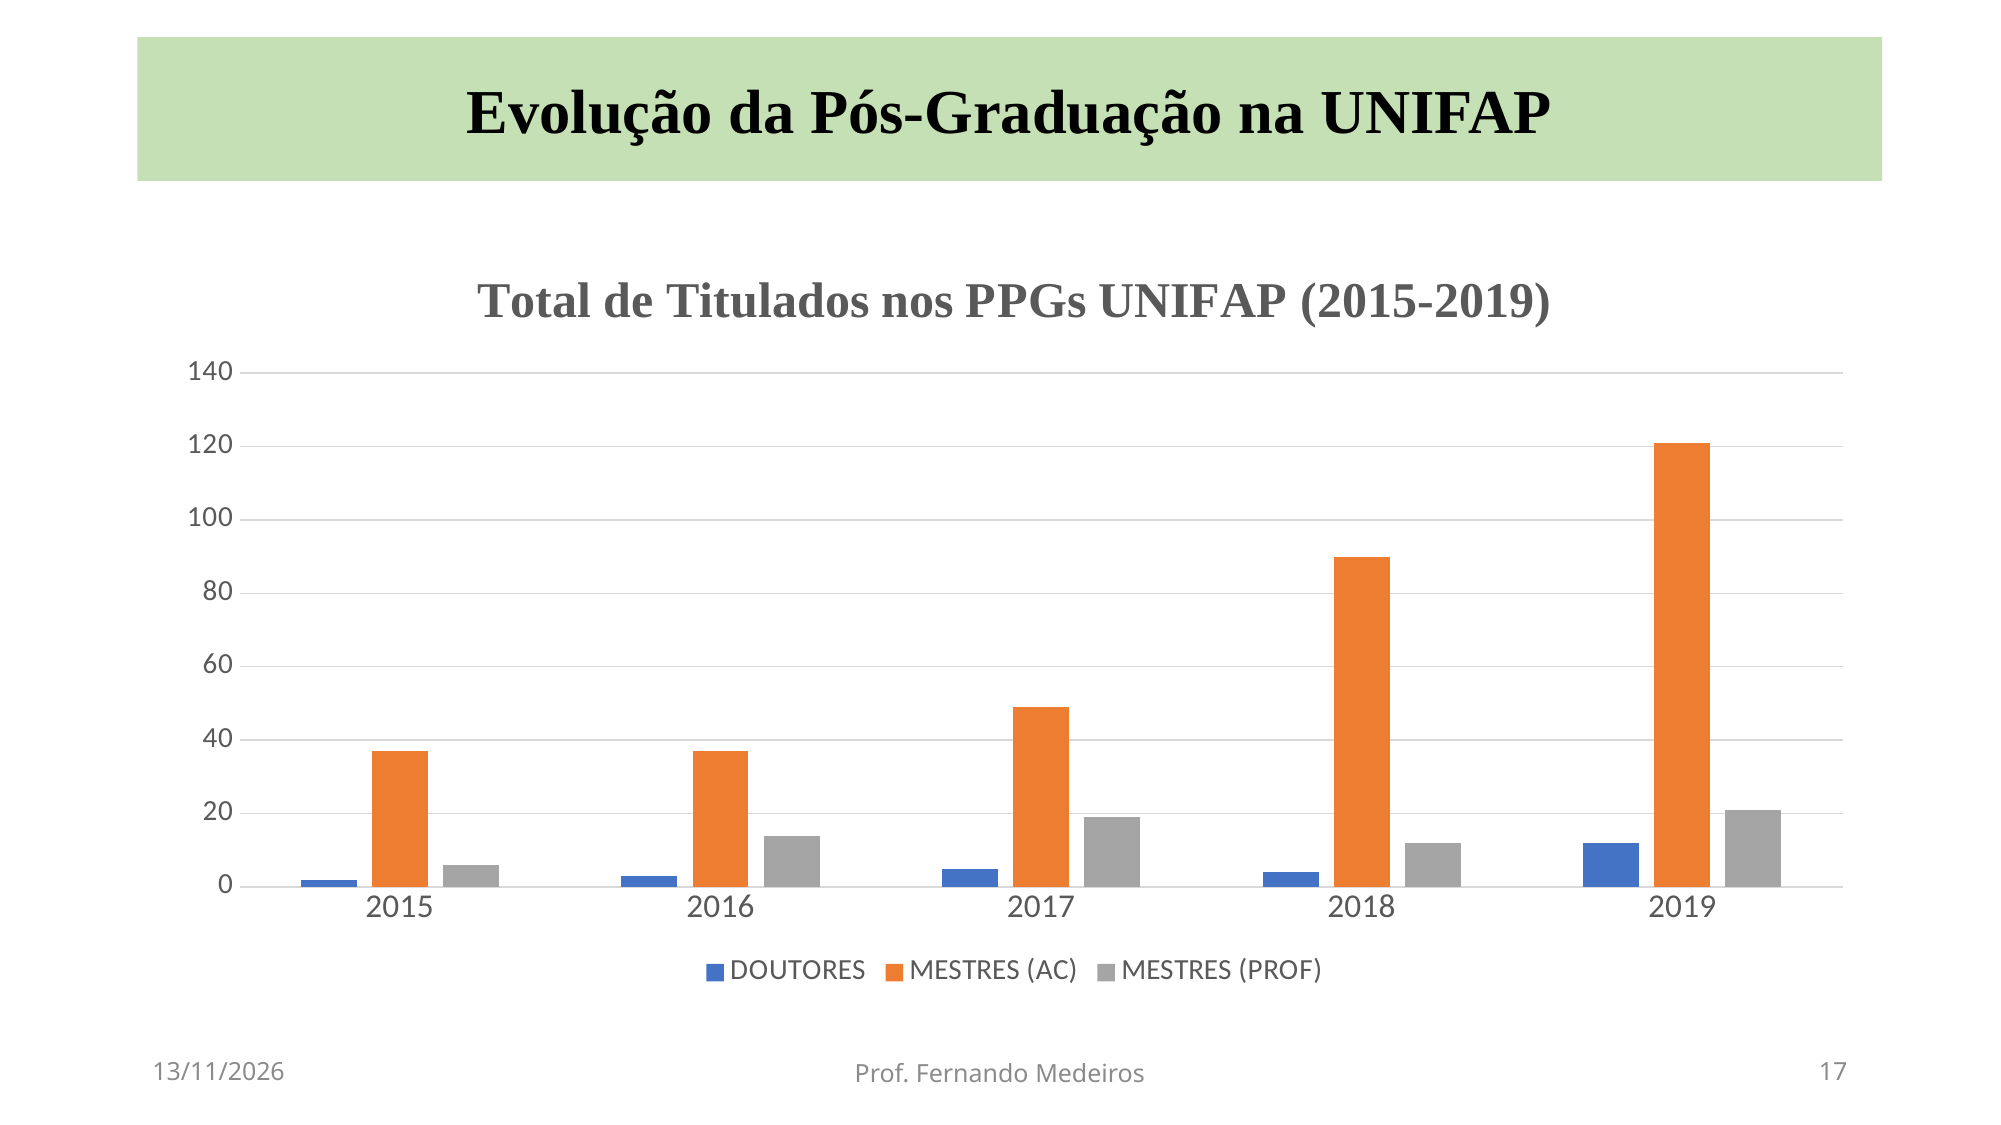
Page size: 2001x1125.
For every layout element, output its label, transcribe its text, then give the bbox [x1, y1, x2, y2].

slide_number 17 [1412, 1042, 1863, 1103]
chart [152, 233, 1878, 994]
text_box Evolução da Pós-Graduação na UNIFAP [137, 37, 1883, 181]
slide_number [137, 1042, 588, 1103]
footer Prof. Fernando Medeiros [662, 1042, 1338, 1103]
